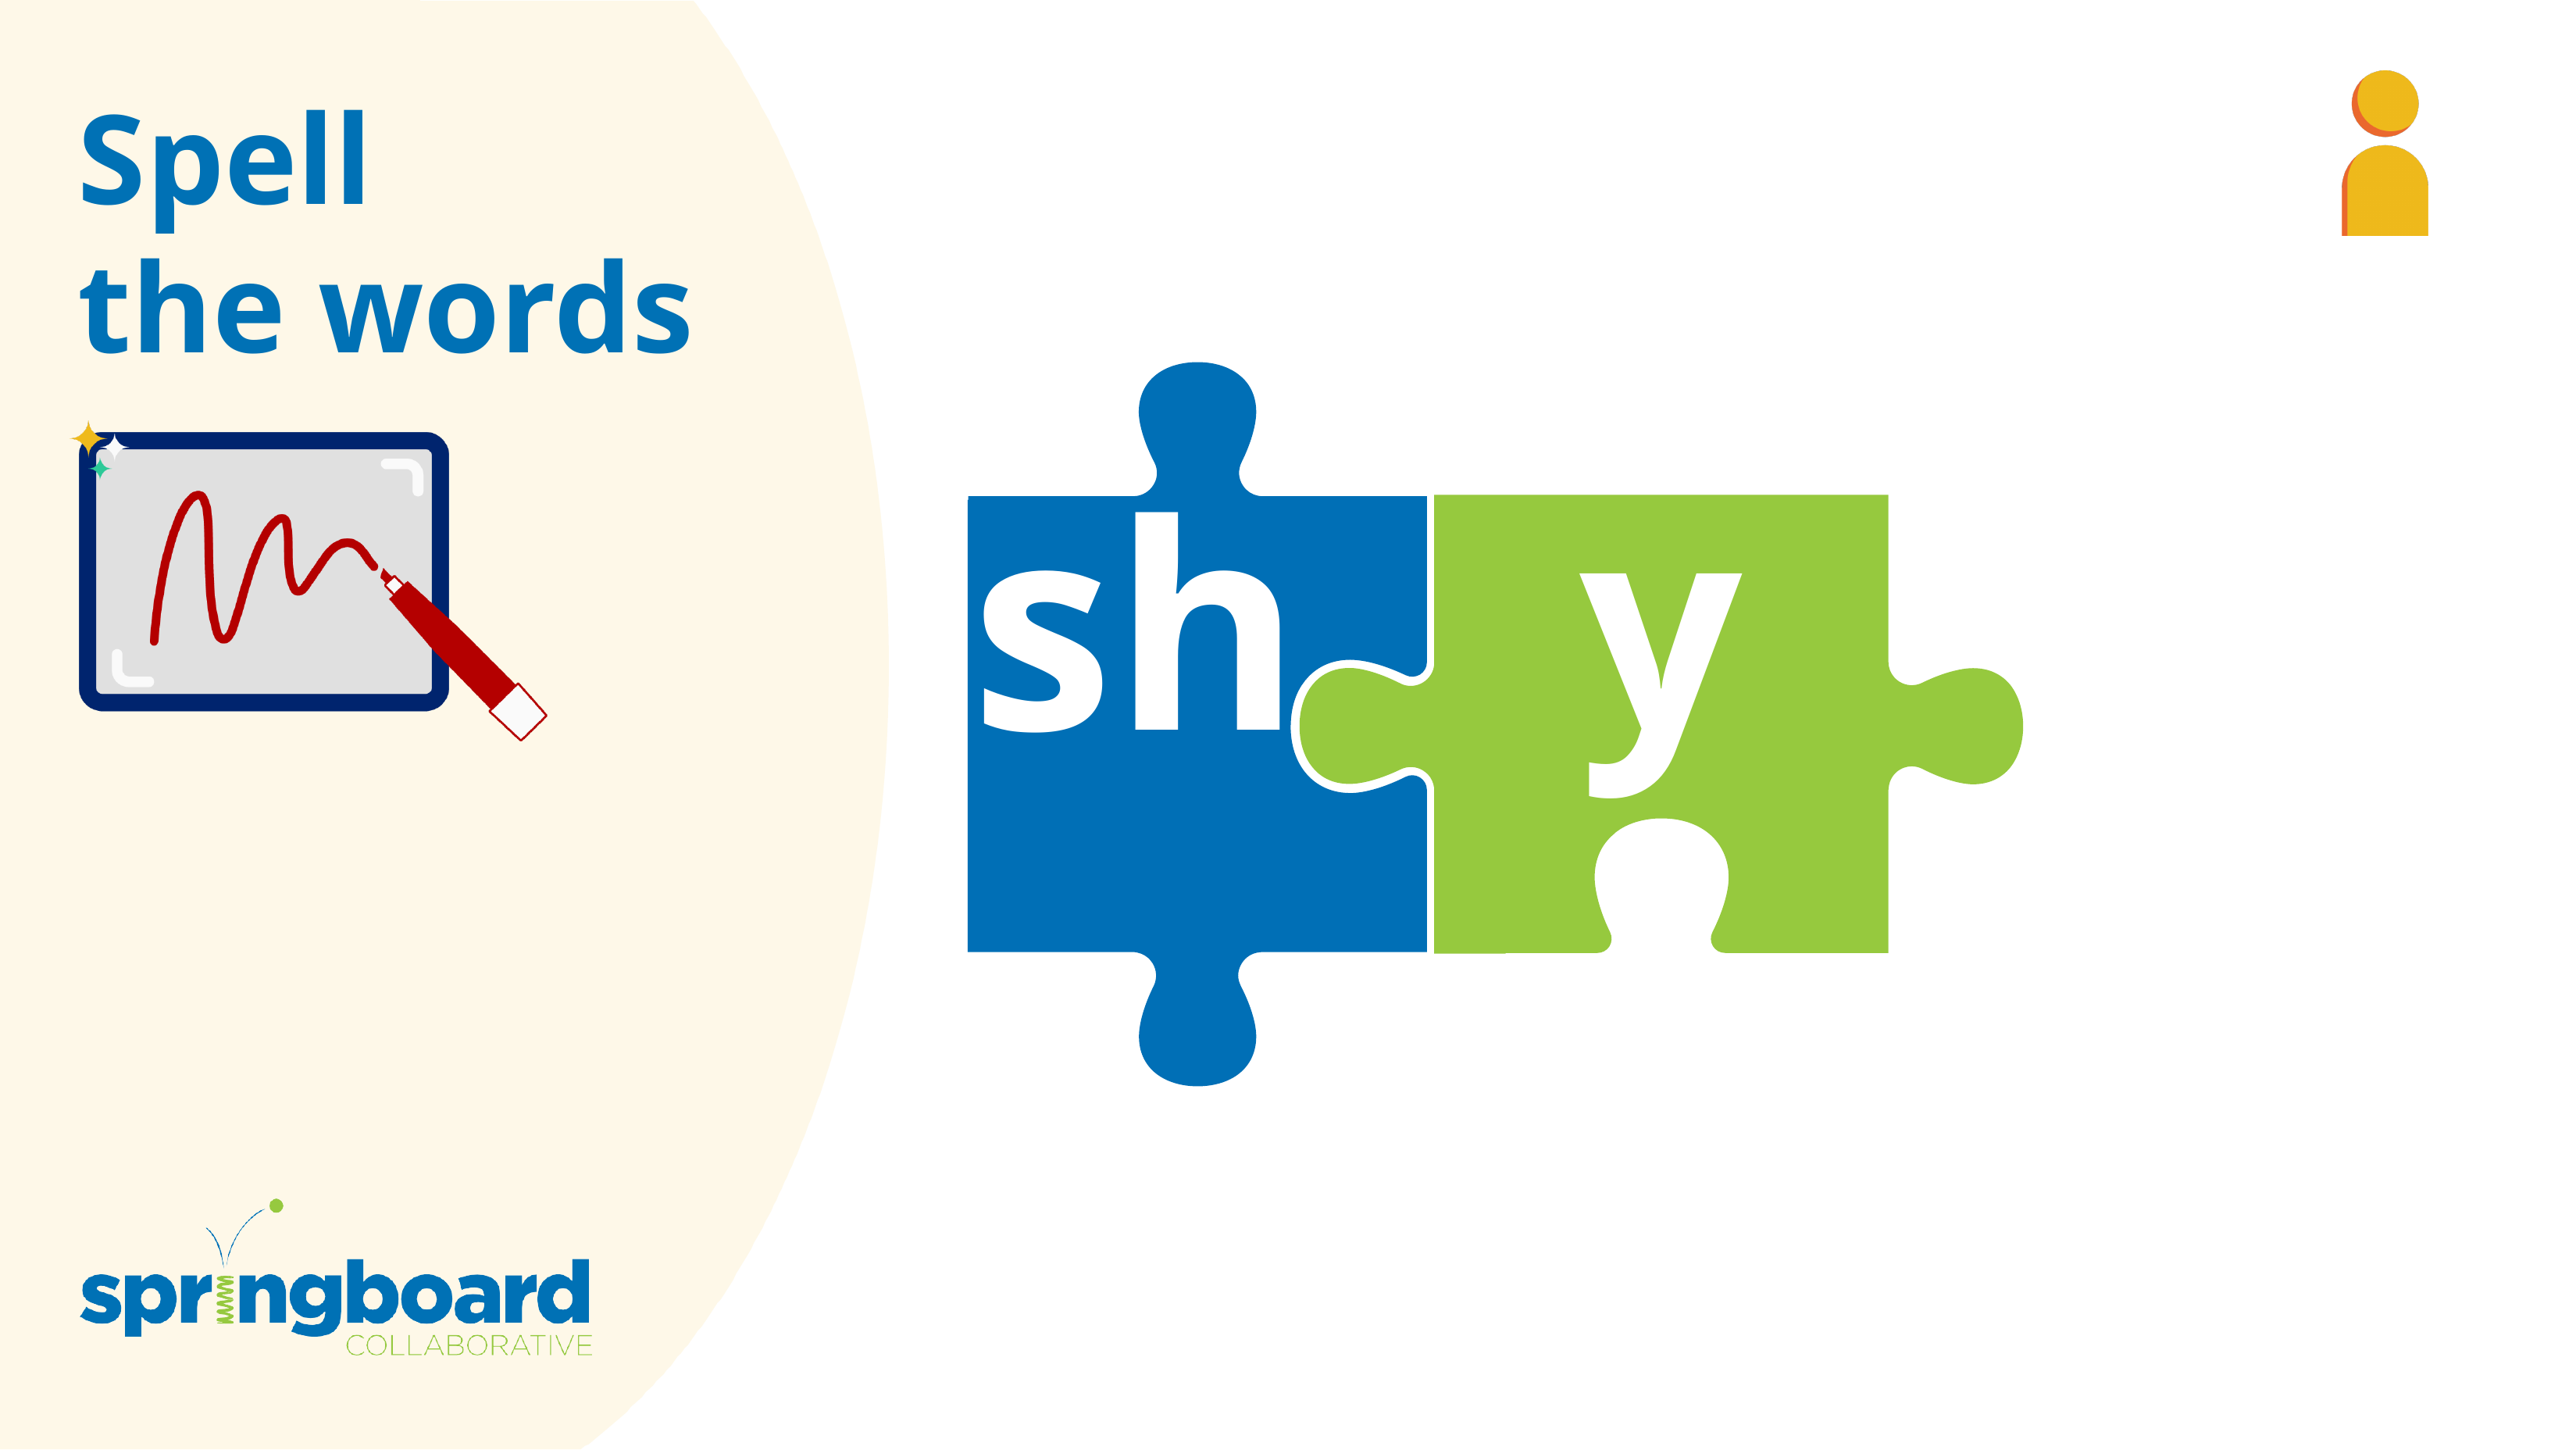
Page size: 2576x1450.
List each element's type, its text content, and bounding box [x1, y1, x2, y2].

picture [68, 420, 548, 741]
text_box Spell the words [78, 80, 819, 377]
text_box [869, 362, 1428, 1087]
picture [2342, 70, 2428, 236]
text_box [1905, 668, 2024, 784]
picture [80, 1198, 592, 1355]
text_box [1711, 886, 1889, 953]
text_box [1434, 886, 1612, 954]
text_box y [1432, 473, 1905, 886]
